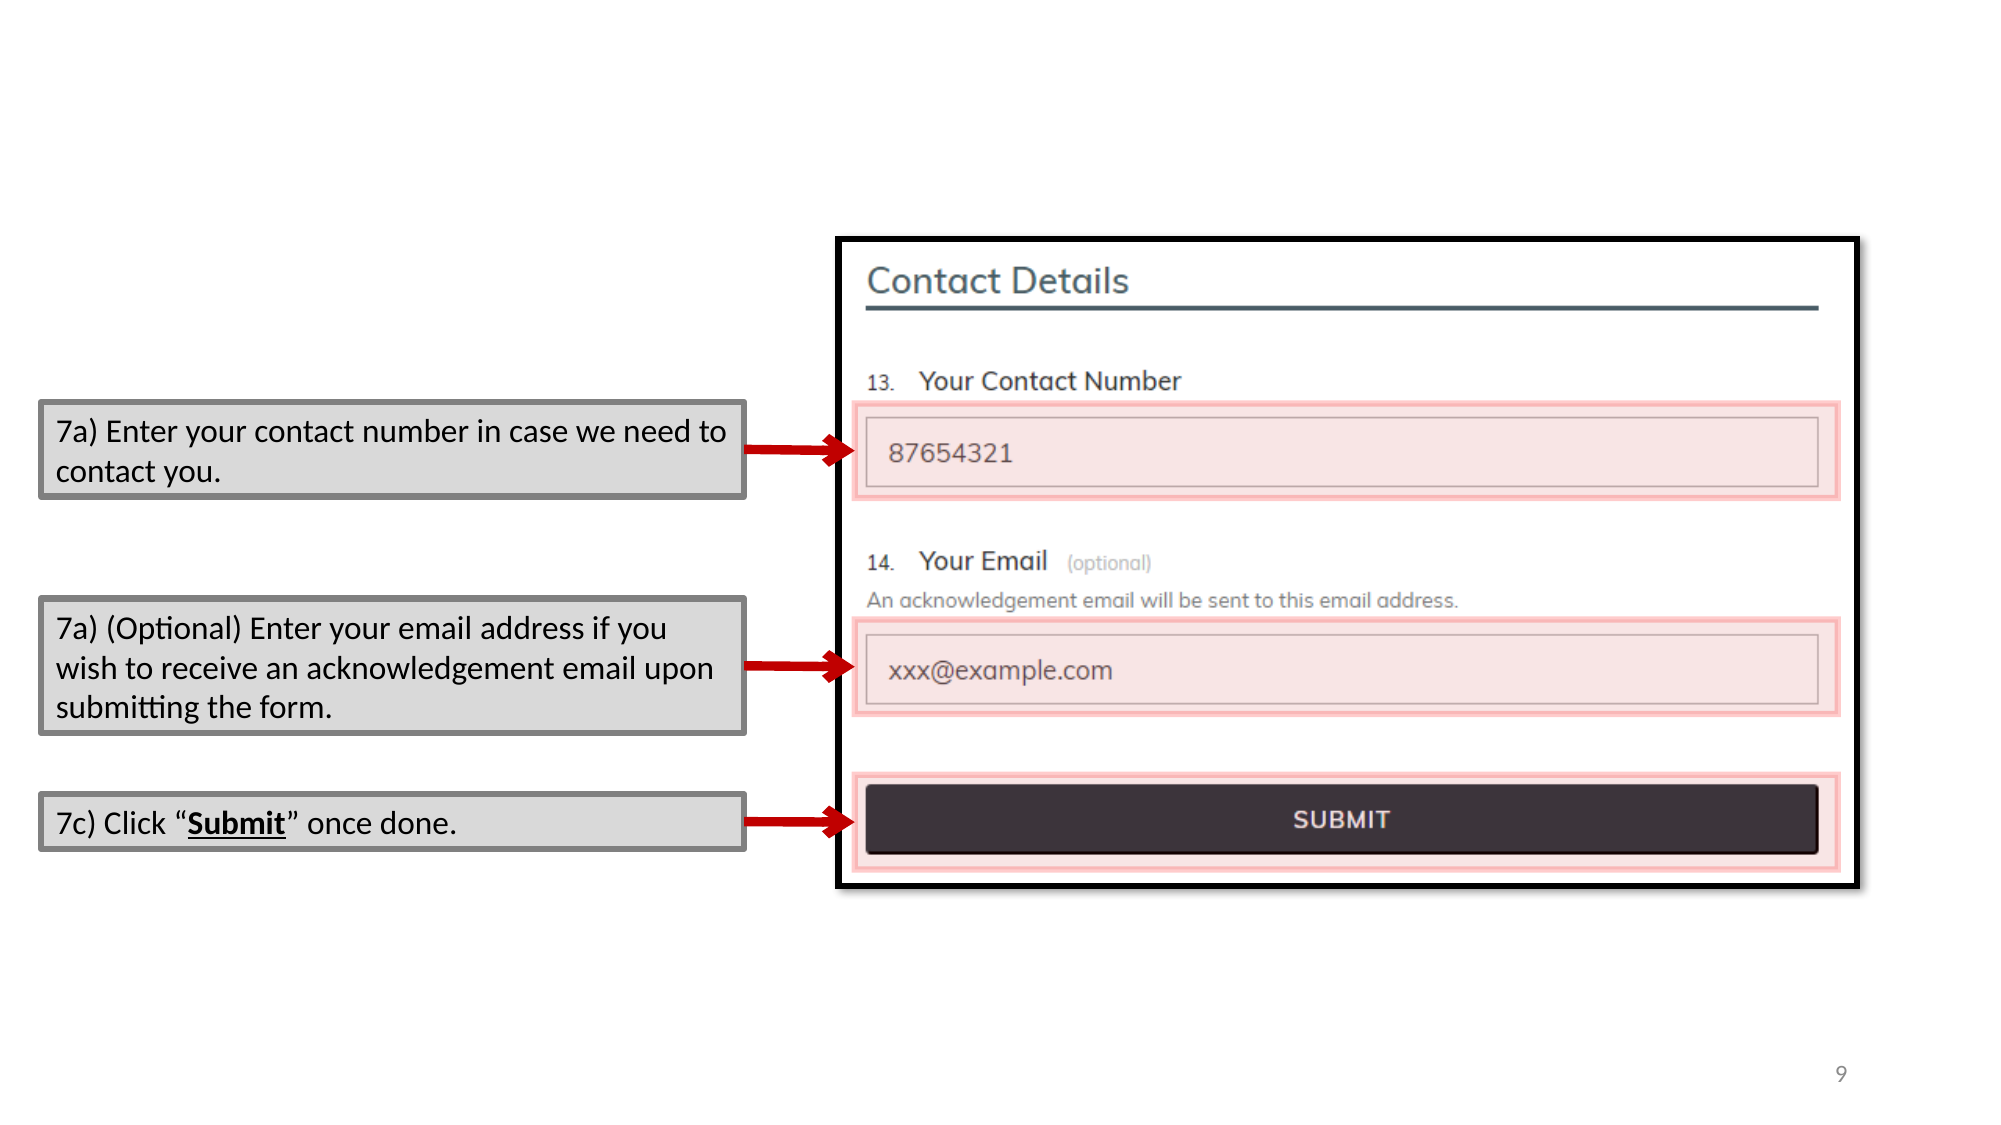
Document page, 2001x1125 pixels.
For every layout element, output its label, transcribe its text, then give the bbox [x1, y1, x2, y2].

text_box 7a) (Optional) Enter your email address if you wish to receive an acknowledgement email upon submitting the form. [40, 598, 745, 733]
text_box 7a) Enter your contact number in case we need to contact you. [40, 402, 745, 497]
picture [841, 242, 1855, 883]
slide_number 9 [1412, 1042, 1863, 1103]
text_box 7c) Click “Submit” once done. [40, 794, 745, 849]
